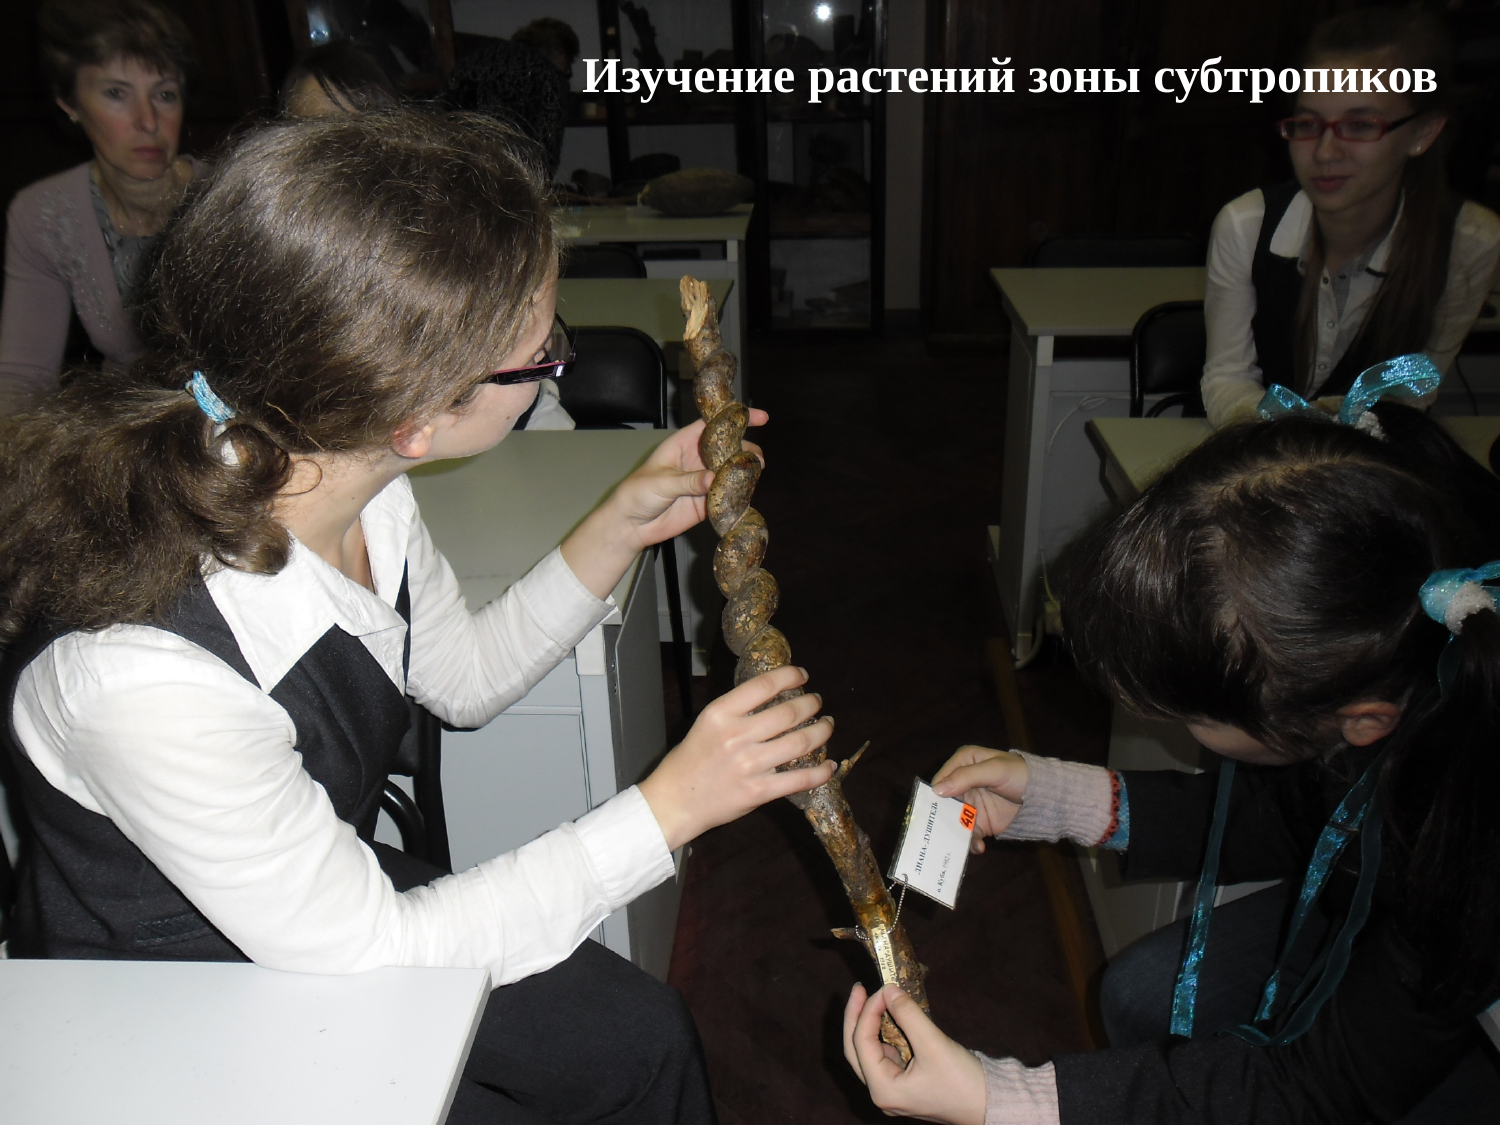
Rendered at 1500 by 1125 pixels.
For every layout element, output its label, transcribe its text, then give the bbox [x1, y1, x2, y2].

text_box Изучение растений зоны субтропиков [567, 35, 1454, 110]
picture [0, 0, 1500, 1125]
